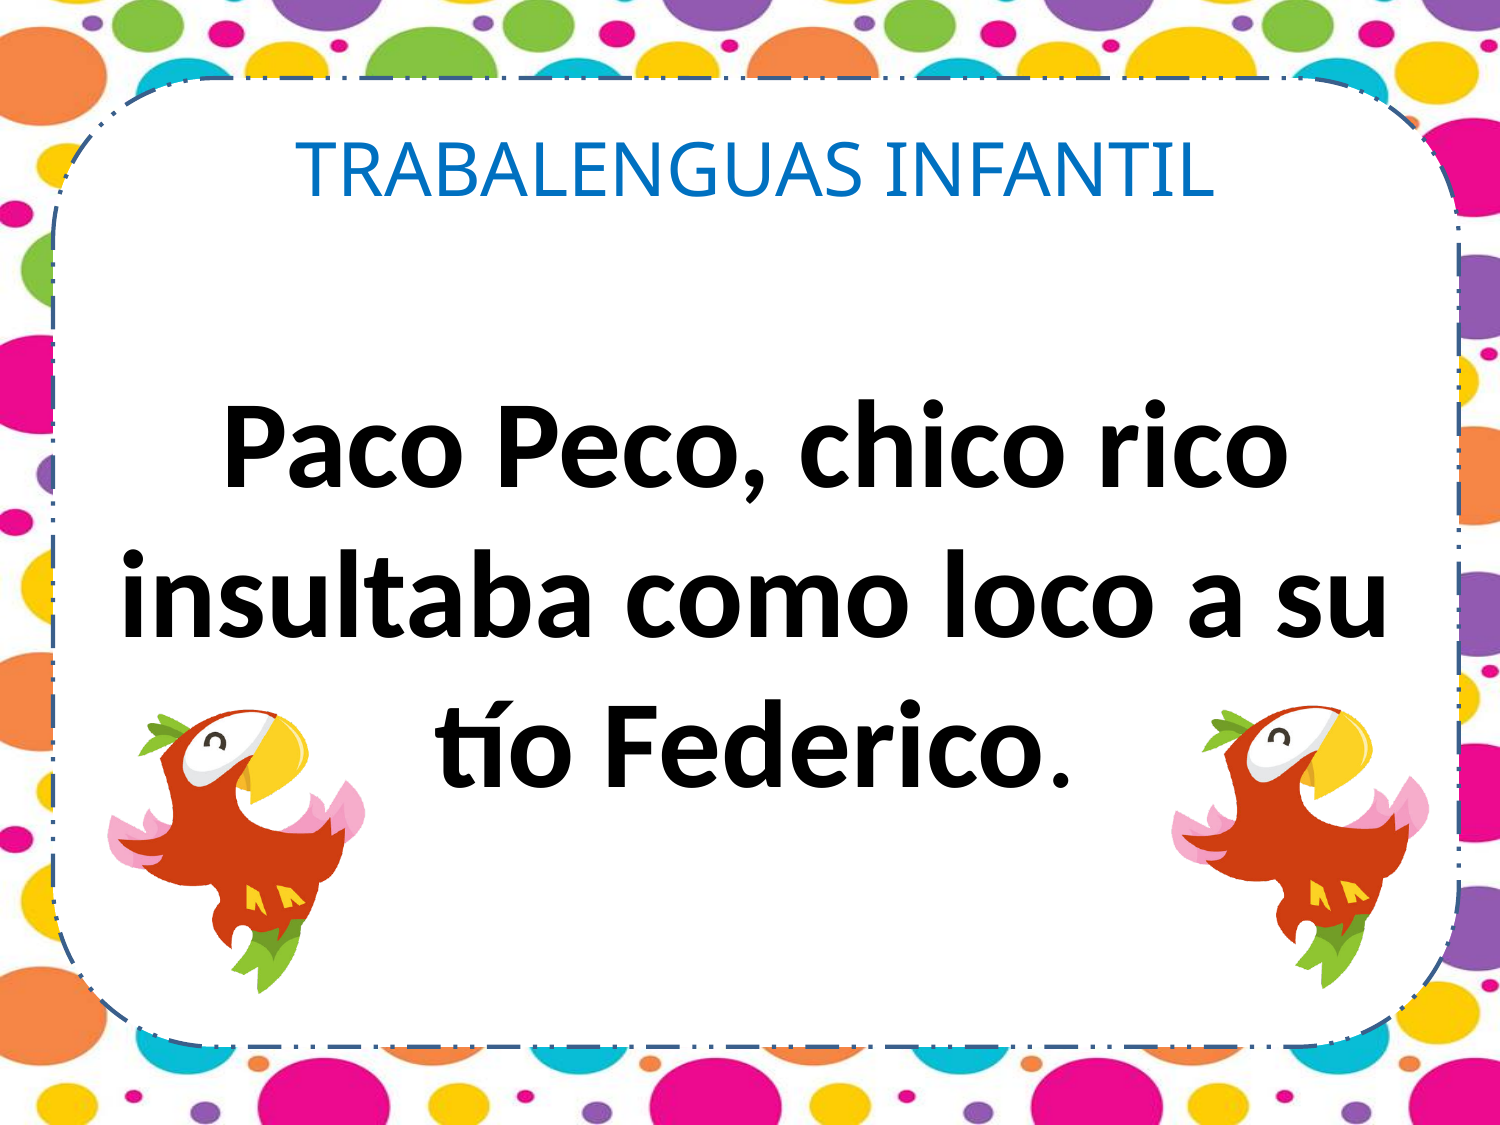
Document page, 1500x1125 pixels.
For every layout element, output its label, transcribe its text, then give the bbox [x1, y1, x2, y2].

text_box Paco Peco, chico rico insultaba como loco a su tío Federico. [50, 75, 1461, 1049]
picture [0, 0, 1500, 1125]
text_box TRABALENGUAS INFANTIL [280, 113, 1231, 219]
